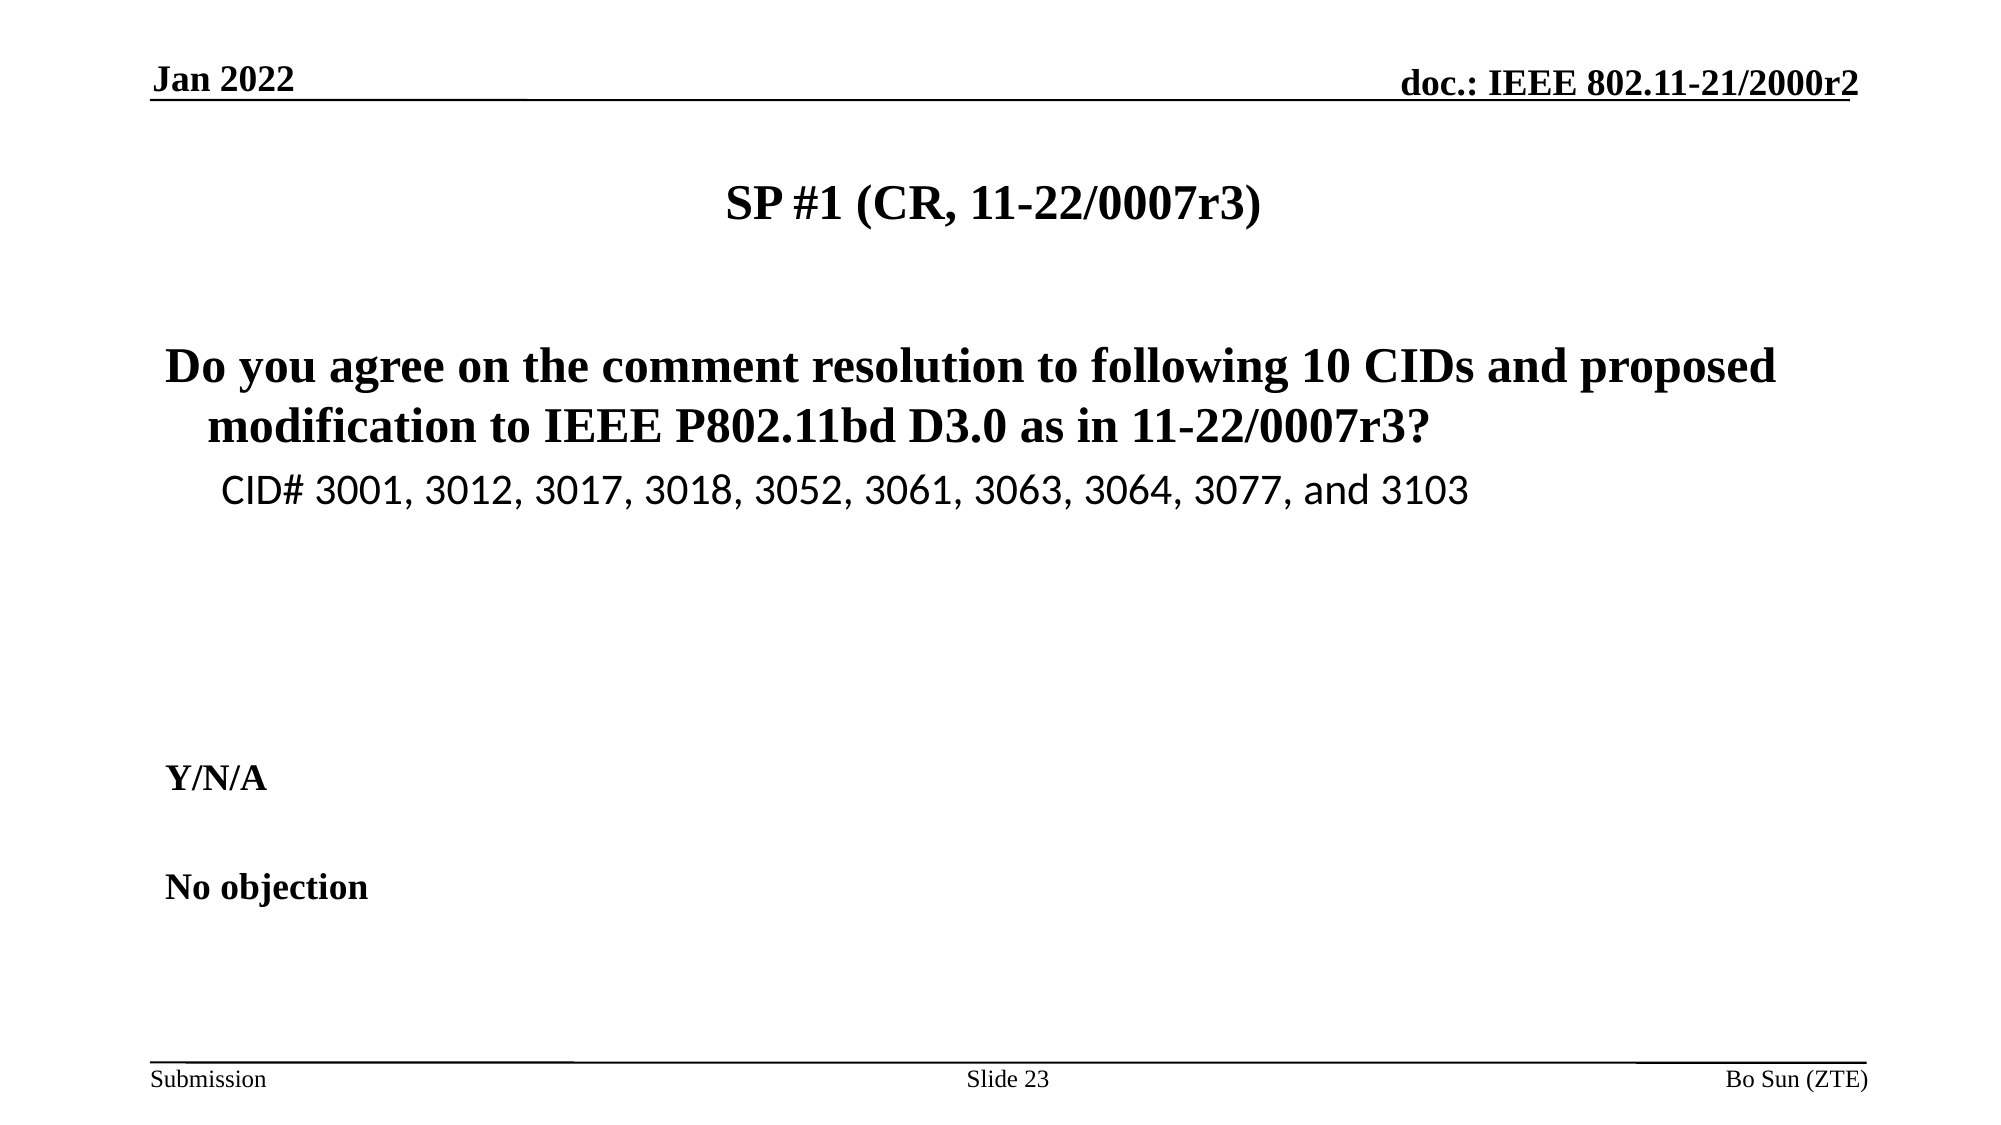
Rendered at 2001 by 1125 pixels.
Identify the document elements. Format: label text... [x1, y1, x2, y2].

list Do you agree on the comment resolution to following 10 CIDs and proposed modification to IEEE P802.11bd D3.0 as in 11-22/0007r3? CID# 3001, 3012, 3017, 3018, 3052, 3061, 3063, 3064, 3077, and 3103 Y/N/A No objection [149, 324, 1850, 1000]
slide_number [152, 54, 563, 100]
footer Bo Sun (ZTE) [1171, 1061, 1869, 1093]
slide_number Slide 23 [949, 1061, 1067, 1123]
title SP #1 (CR, 11-22/0007r3) [149, 112, 1850, 288]
